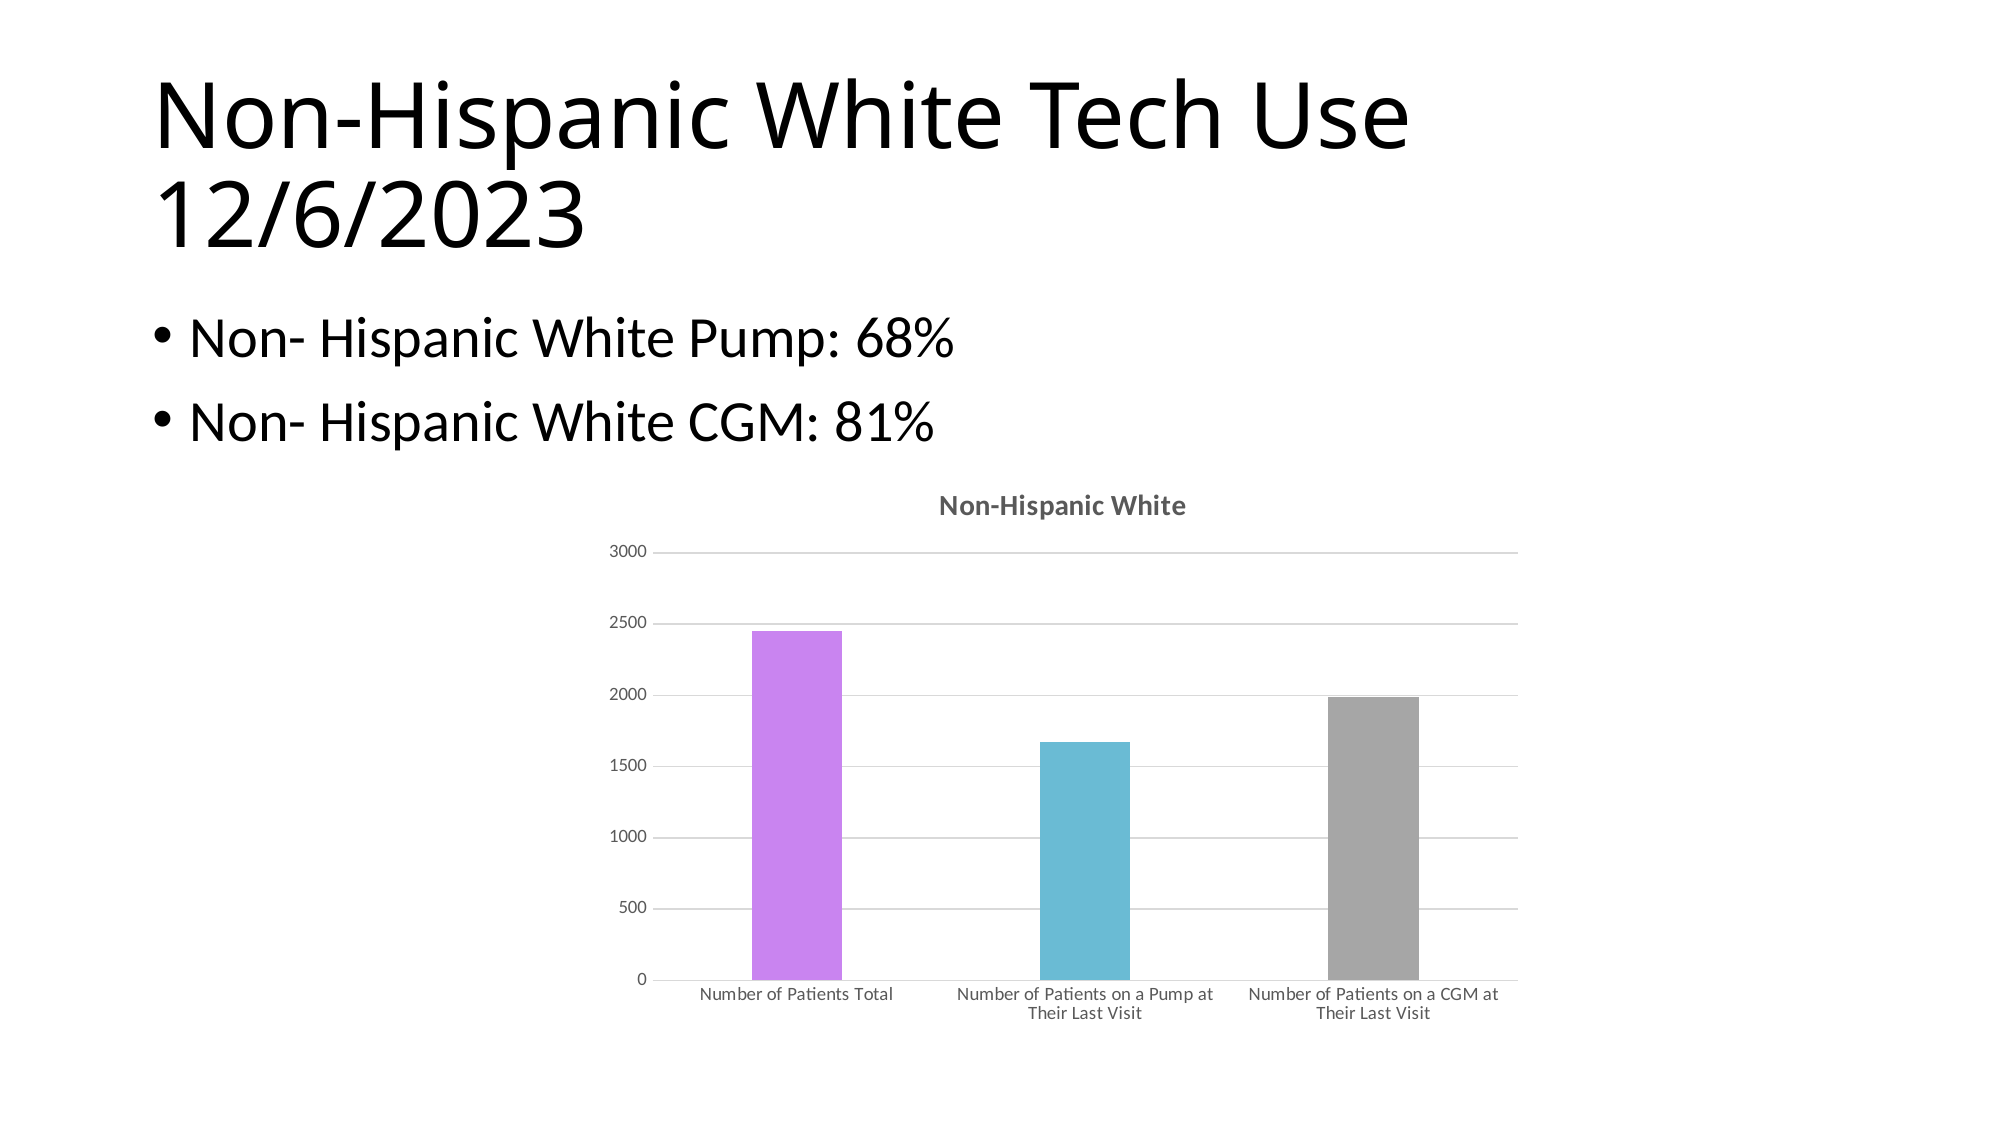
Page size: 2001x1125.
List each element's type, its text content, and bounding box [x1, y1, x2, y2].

title Non-Hispanic White Tech Use 12/6/2023 [137, 59, 1863, 278]
list Non- Hispanic White Pump: 68% Non- Hispanic White CGM: 81% [137, 299, 1863, 1014]
chart [590, 465, 1537, 1036]
